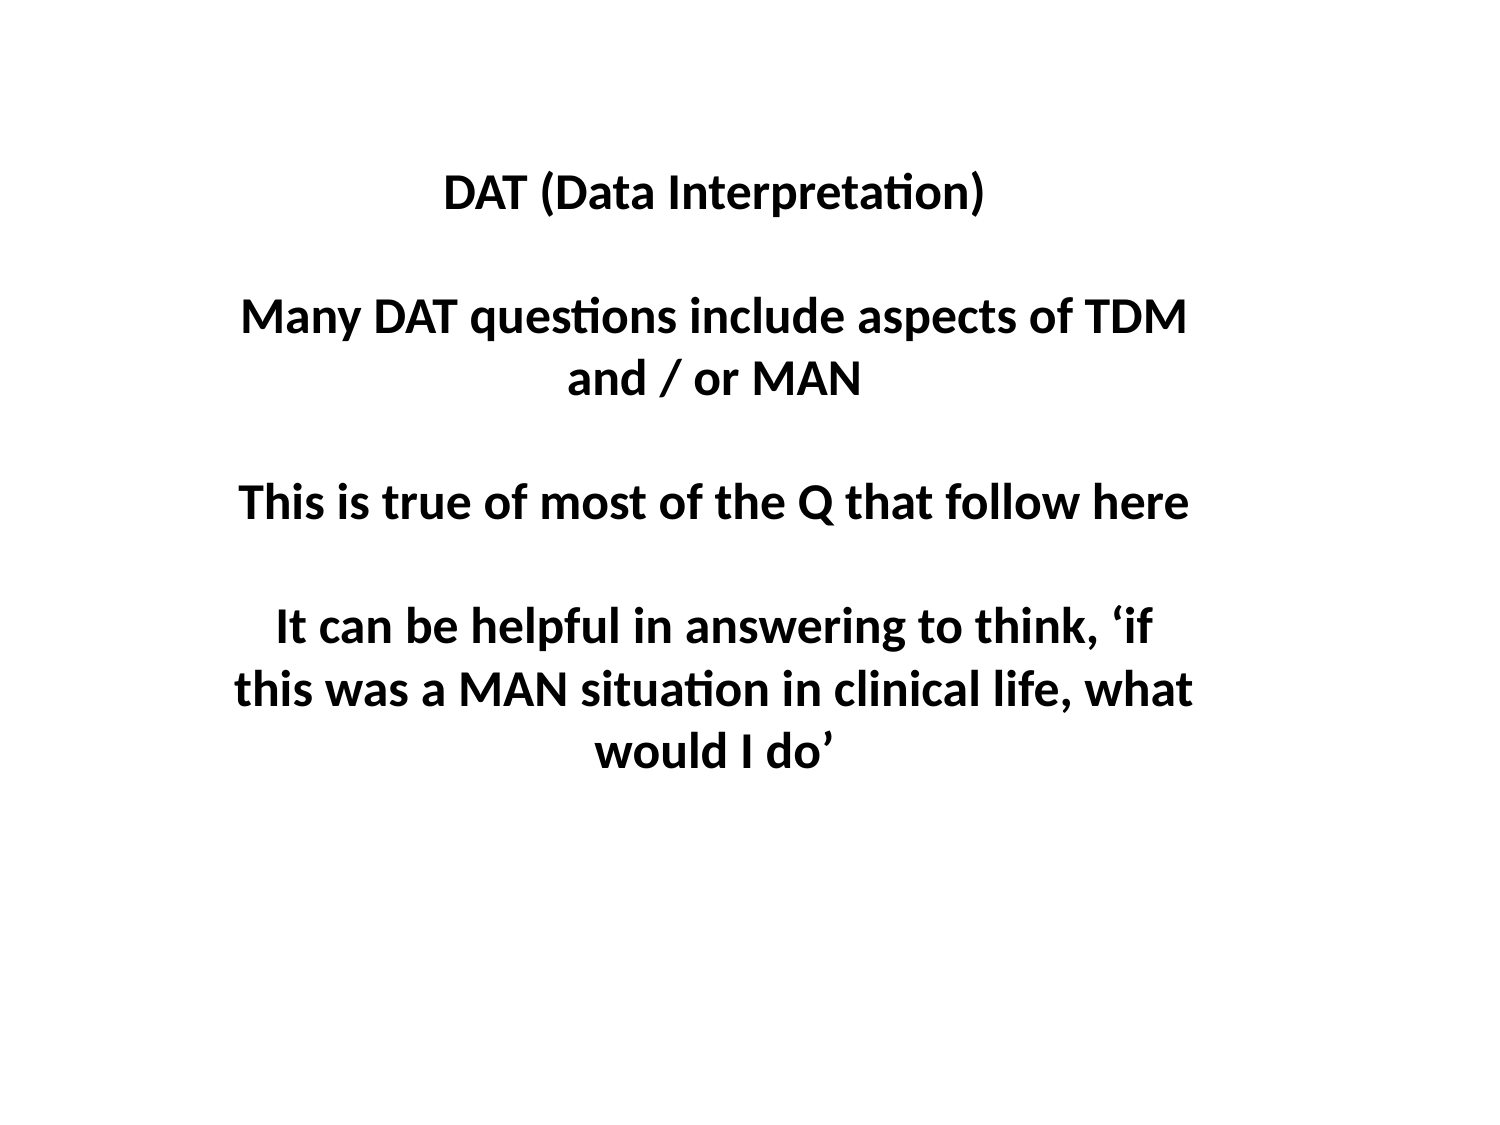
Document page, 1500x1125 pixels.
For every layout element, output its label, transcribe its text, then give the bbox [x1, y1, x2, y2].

title DAT (Data Interpretation) Many DAT questions include aspects of TDM and / or MAN This is true of most of the Q that follow here It can be helpful in answering to think, ‘if this was a MAN situation in clinical life, what would I do’ [218, 125, 1211, 811]
